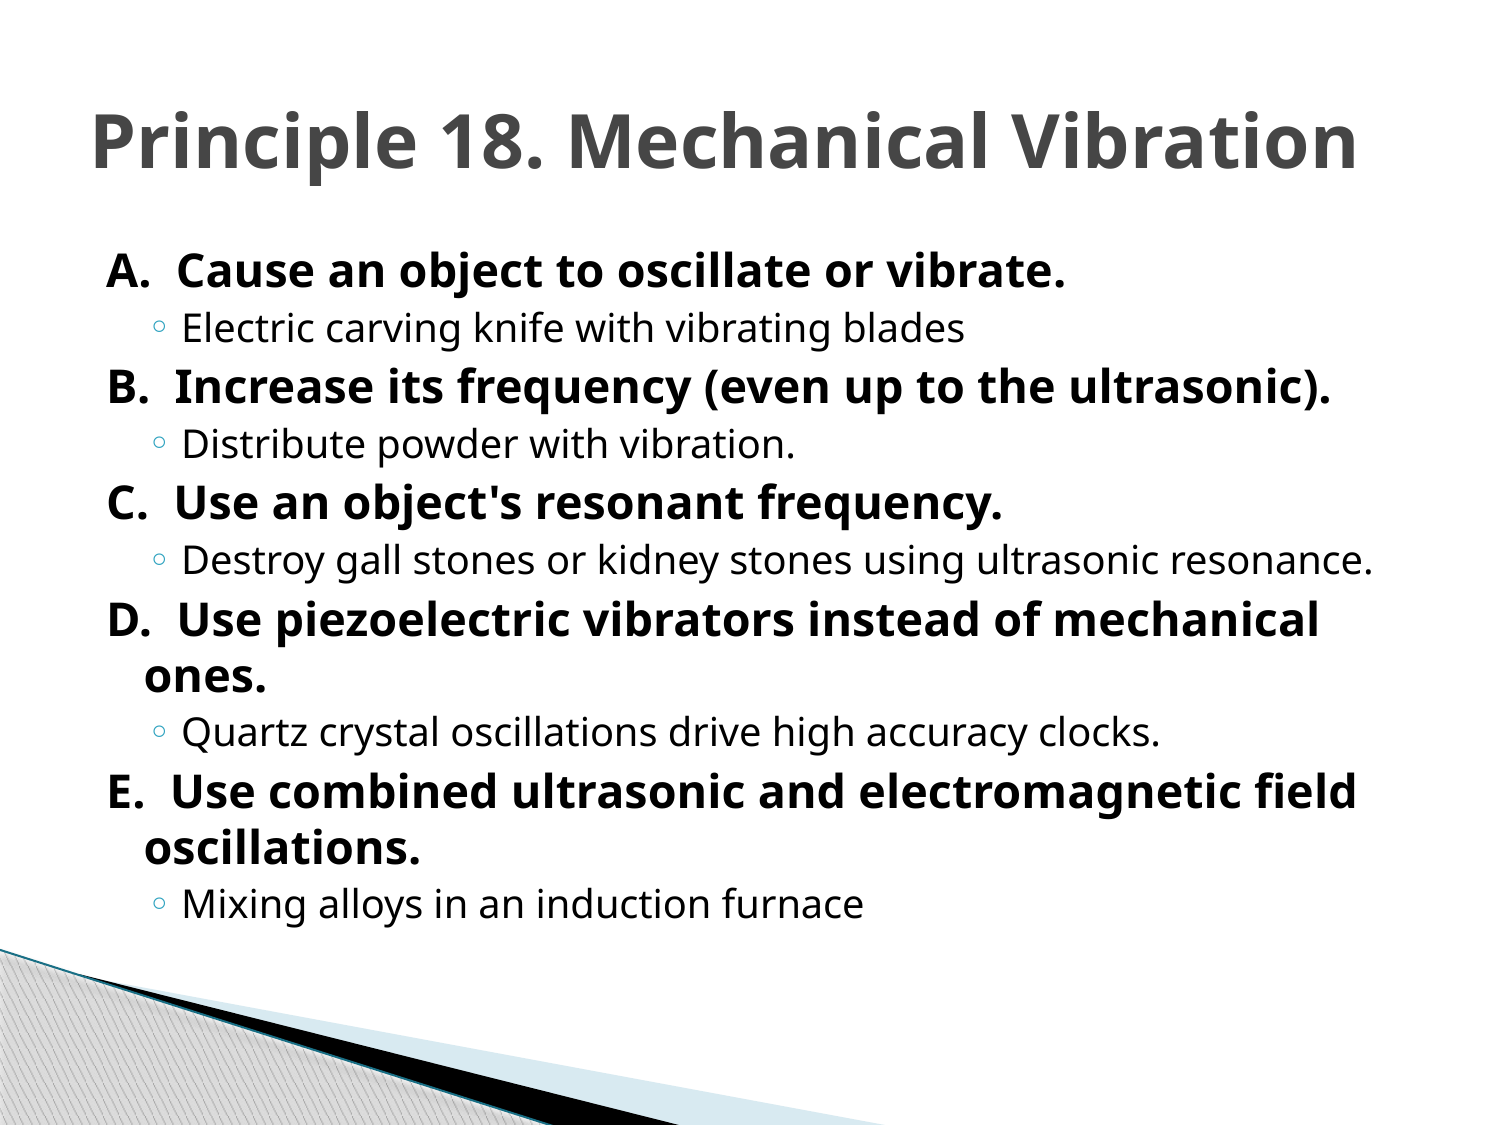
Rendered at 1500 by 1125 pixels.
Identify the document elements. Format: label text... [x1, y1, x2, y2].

list A. Cause an object to oscillate or vibrate. Electric carving knife with vibrating blades B. Increase its frequency (even up to the ultrasonic). Distribute powder with vibration. C. Use an object's resonant frequency. Destroy gall stones or kidney stones using ultrasonic resonance. D. Use piezoelectric vibrators instead of mechanical ones. Quartz crystal oscillations drive high accuracy clocks. E. Use combined ultrasonic and electromagnetic field oscillations. Mixing alloys in an induction furnace [75, 233, 1400, 976]
title Principle 18. Mechanical Vibration [75, 45, 1425, 233]
